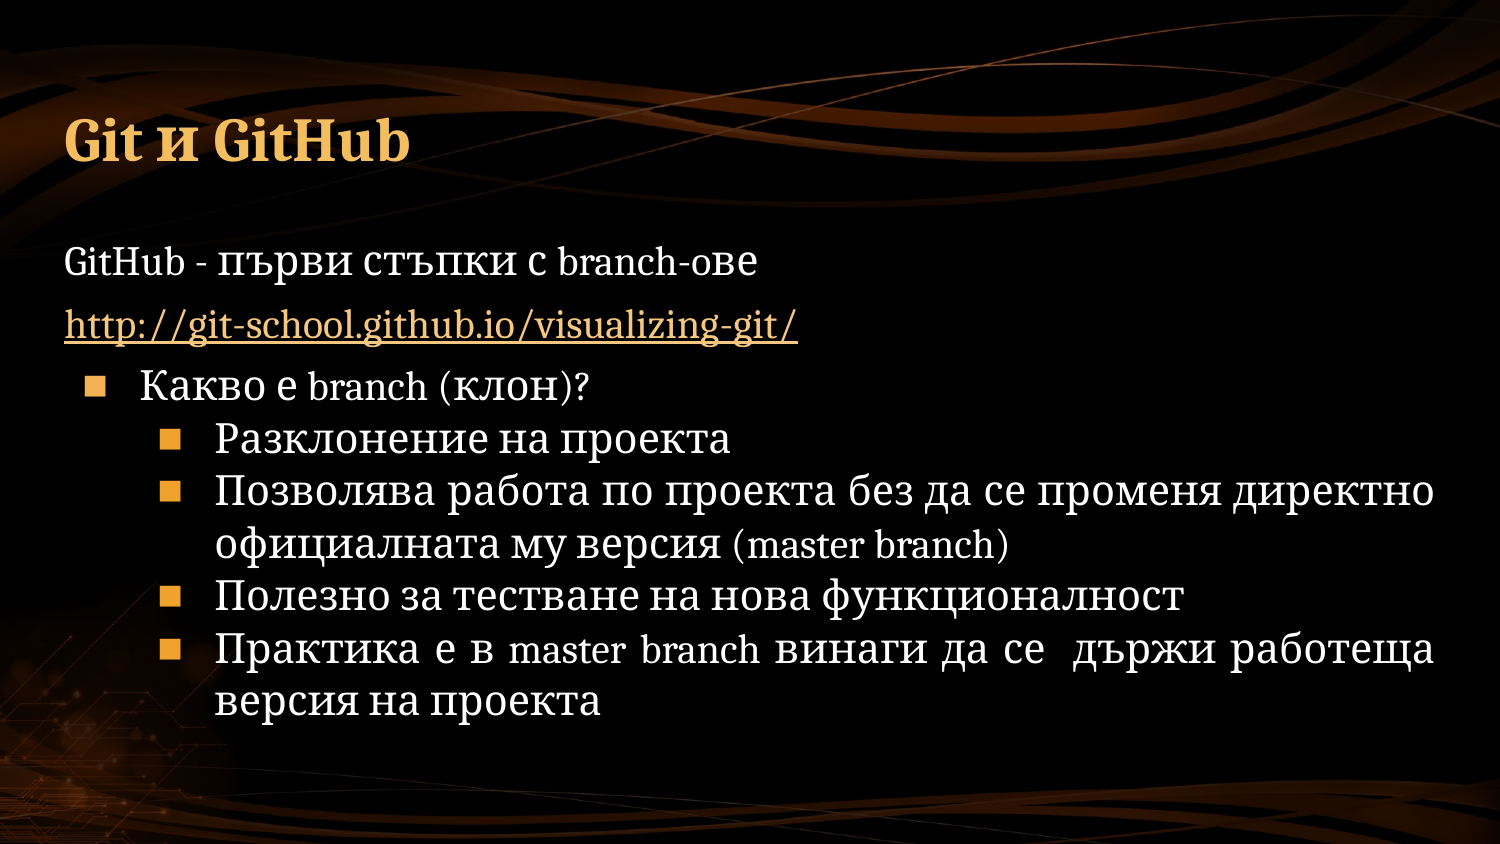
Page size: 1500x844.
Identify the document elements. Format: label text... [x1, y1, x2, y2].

picture [0, 0, 1500, 844]
title Git и GitHub [51, 72, 1449, 211]
list GitHub - първи стъпки с branch-oве http://git-school.github.io/visualizing-git/ Какво е branch (клон)? Разклонение на проекта Позволява работа по проекта без да се променя директно официалната му версия (master branch) Полезно за тестване на нова функционалност Практика е в master branch винаги да се държи работеща версия на проекта [51, 226, 1449, 771]
